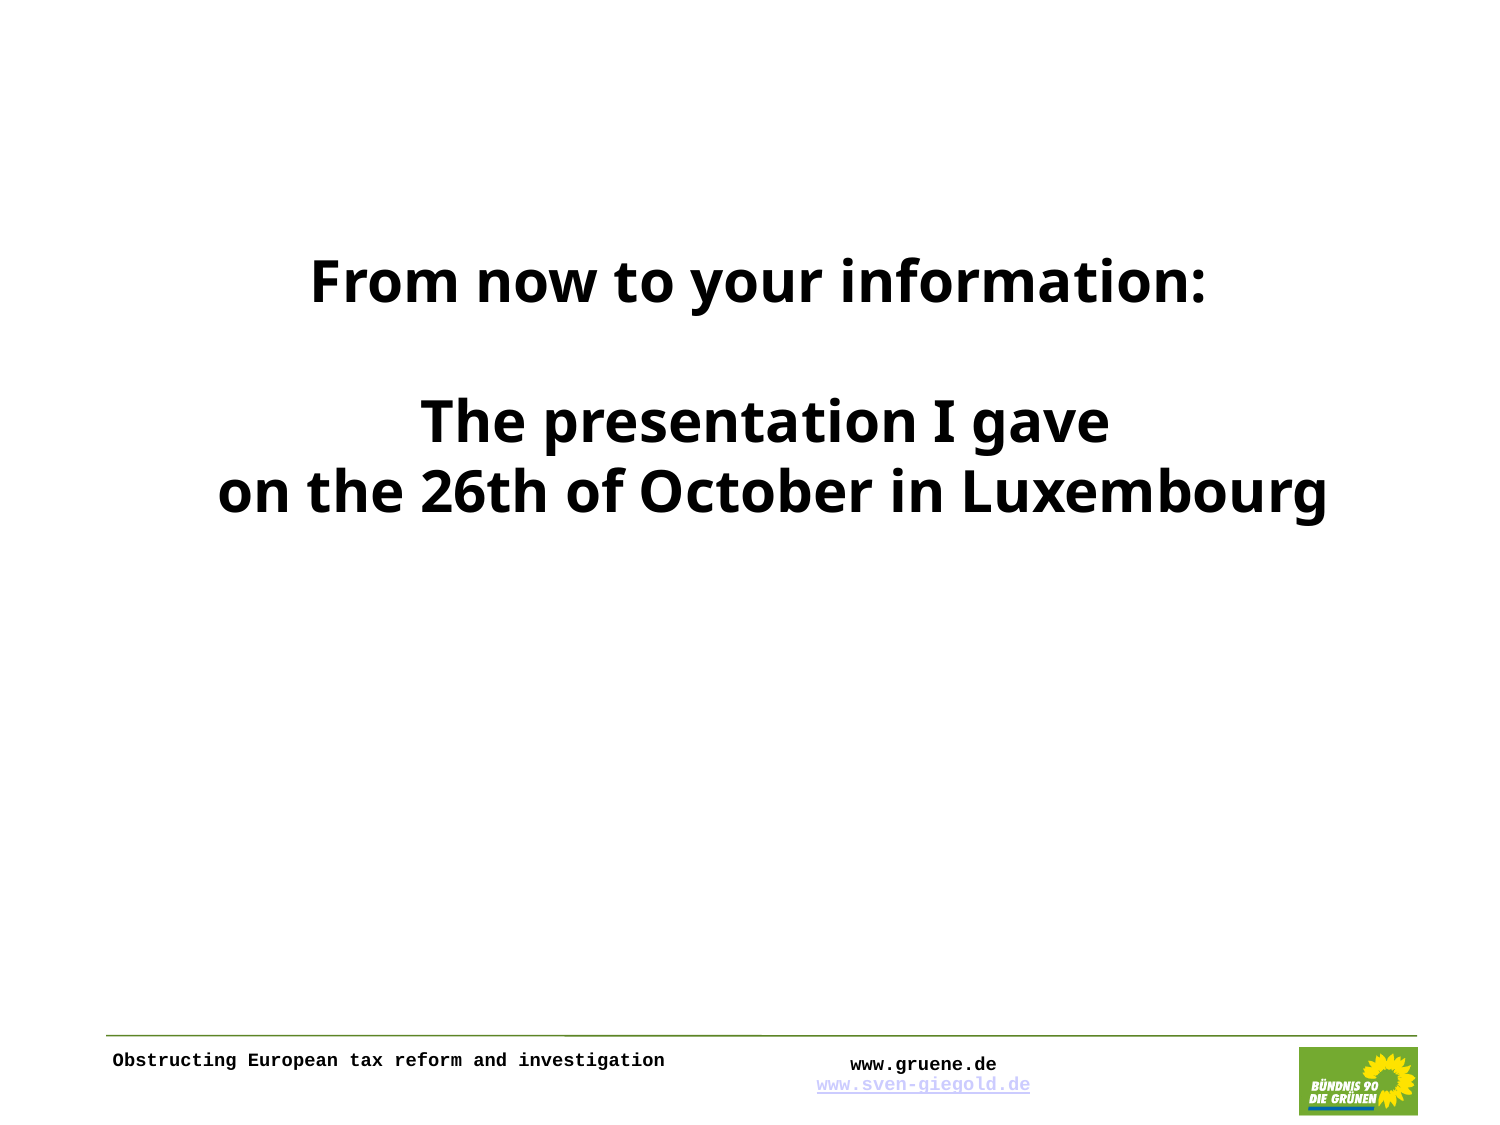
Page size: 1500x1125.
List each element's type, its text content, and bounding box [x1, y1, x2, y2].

picture [1299, 1043, 1418, 1125]
title From now to your information: The presentation I gave on the 26th of October in Luxembourg [112, 278, 1421, 491]
